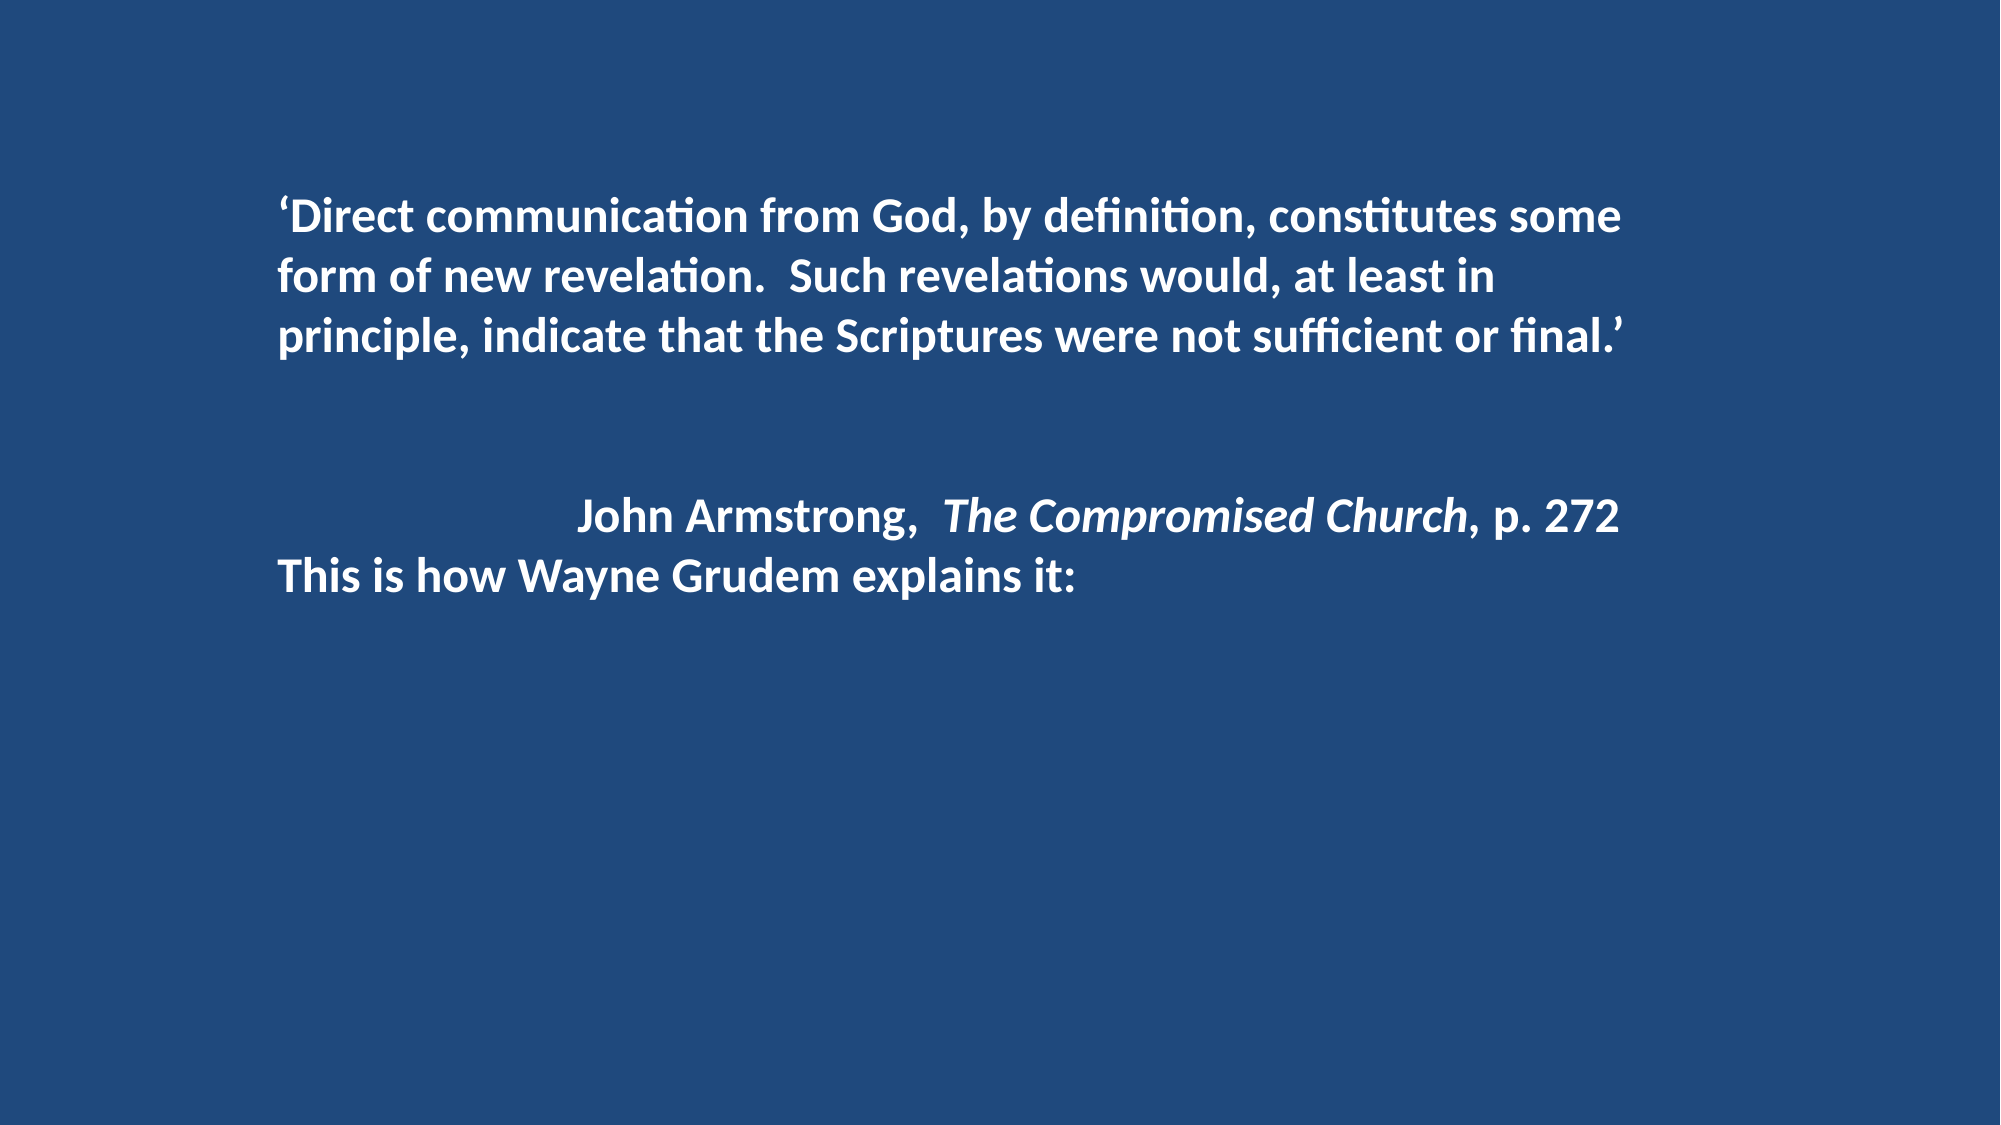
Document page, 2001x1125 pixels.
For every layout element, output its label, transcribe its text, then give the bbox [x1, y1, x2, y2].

text_box ‘Direct communication from God, by definition, constitutes some form of new revelation. Such revelations would, at least in principle, indicate that the Scriptures were not sufficient or final.’ John Armstrong, The Compromised Church, p. 272 This is how Wayne Grudem explains it: [262, 174, 1657, 610]
